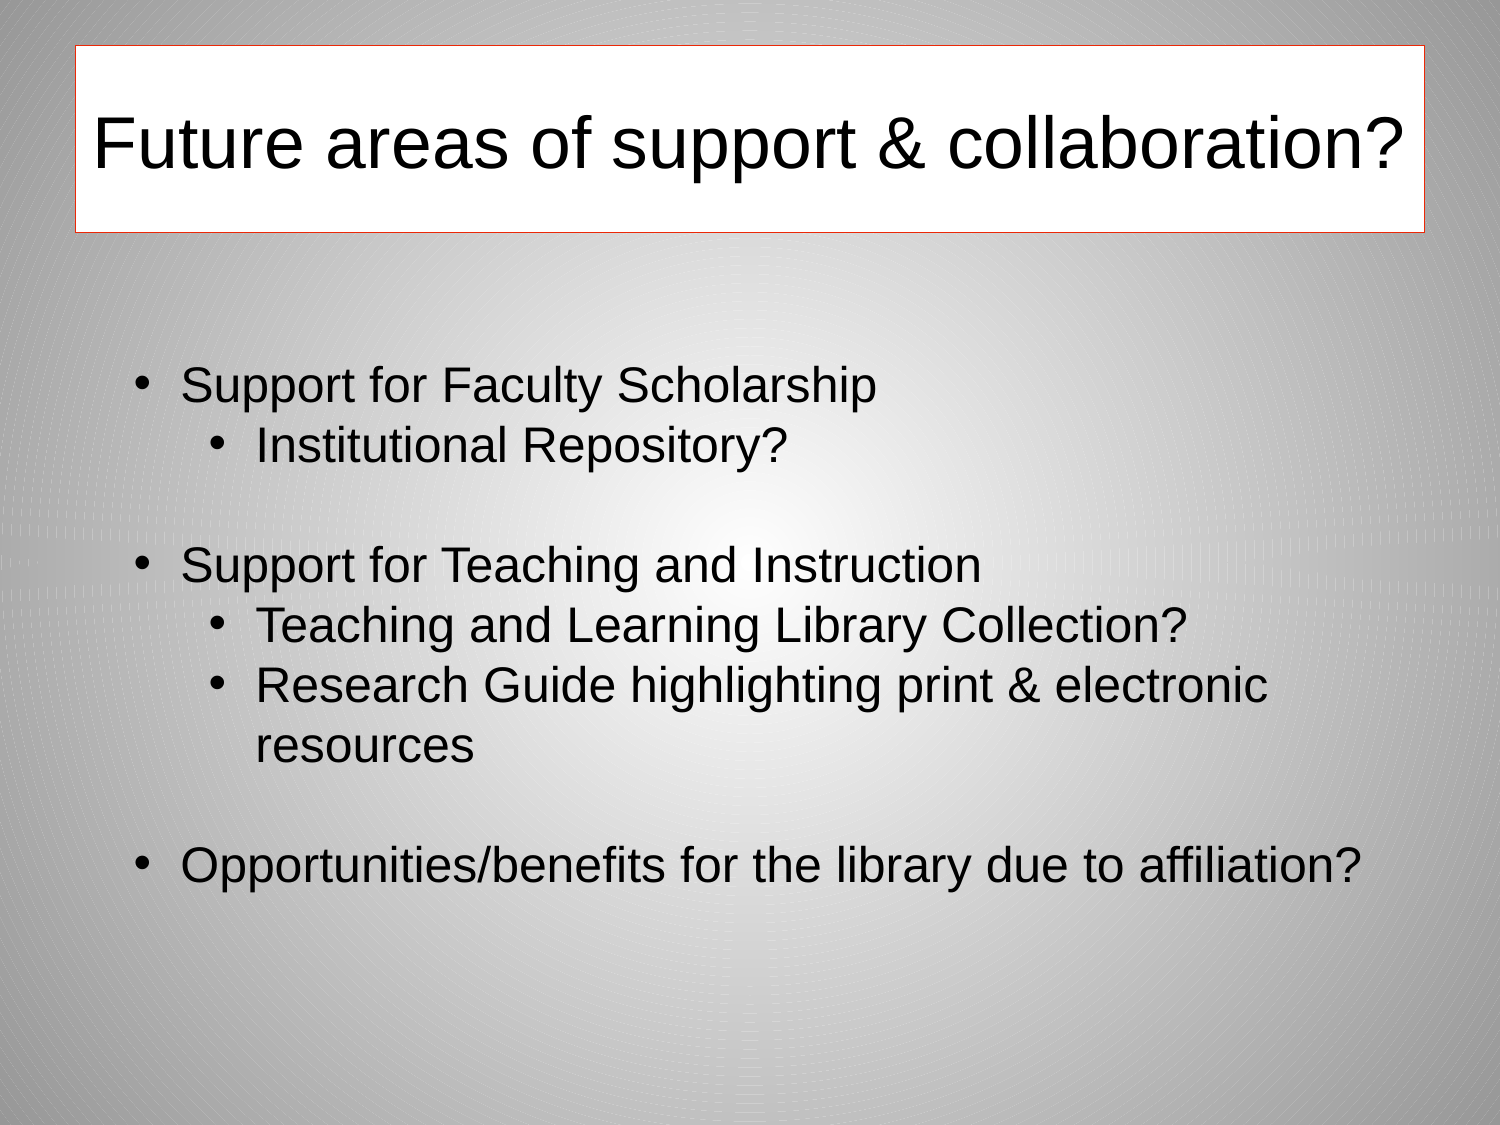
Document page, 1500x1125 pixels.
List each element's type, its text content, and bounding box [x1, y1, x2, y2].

title Future areas of support & collaboration? [75, 45, 1425, 233]
text_box Support for Faculty Scholarship Institutional Repository? Support for Teaching and Instruction Teaching and Learning Library Collection? Research Guide highlighting print & electronic resources Opportunities/benefits for the library due to affiliation? [118, 299, 1382, 960]
